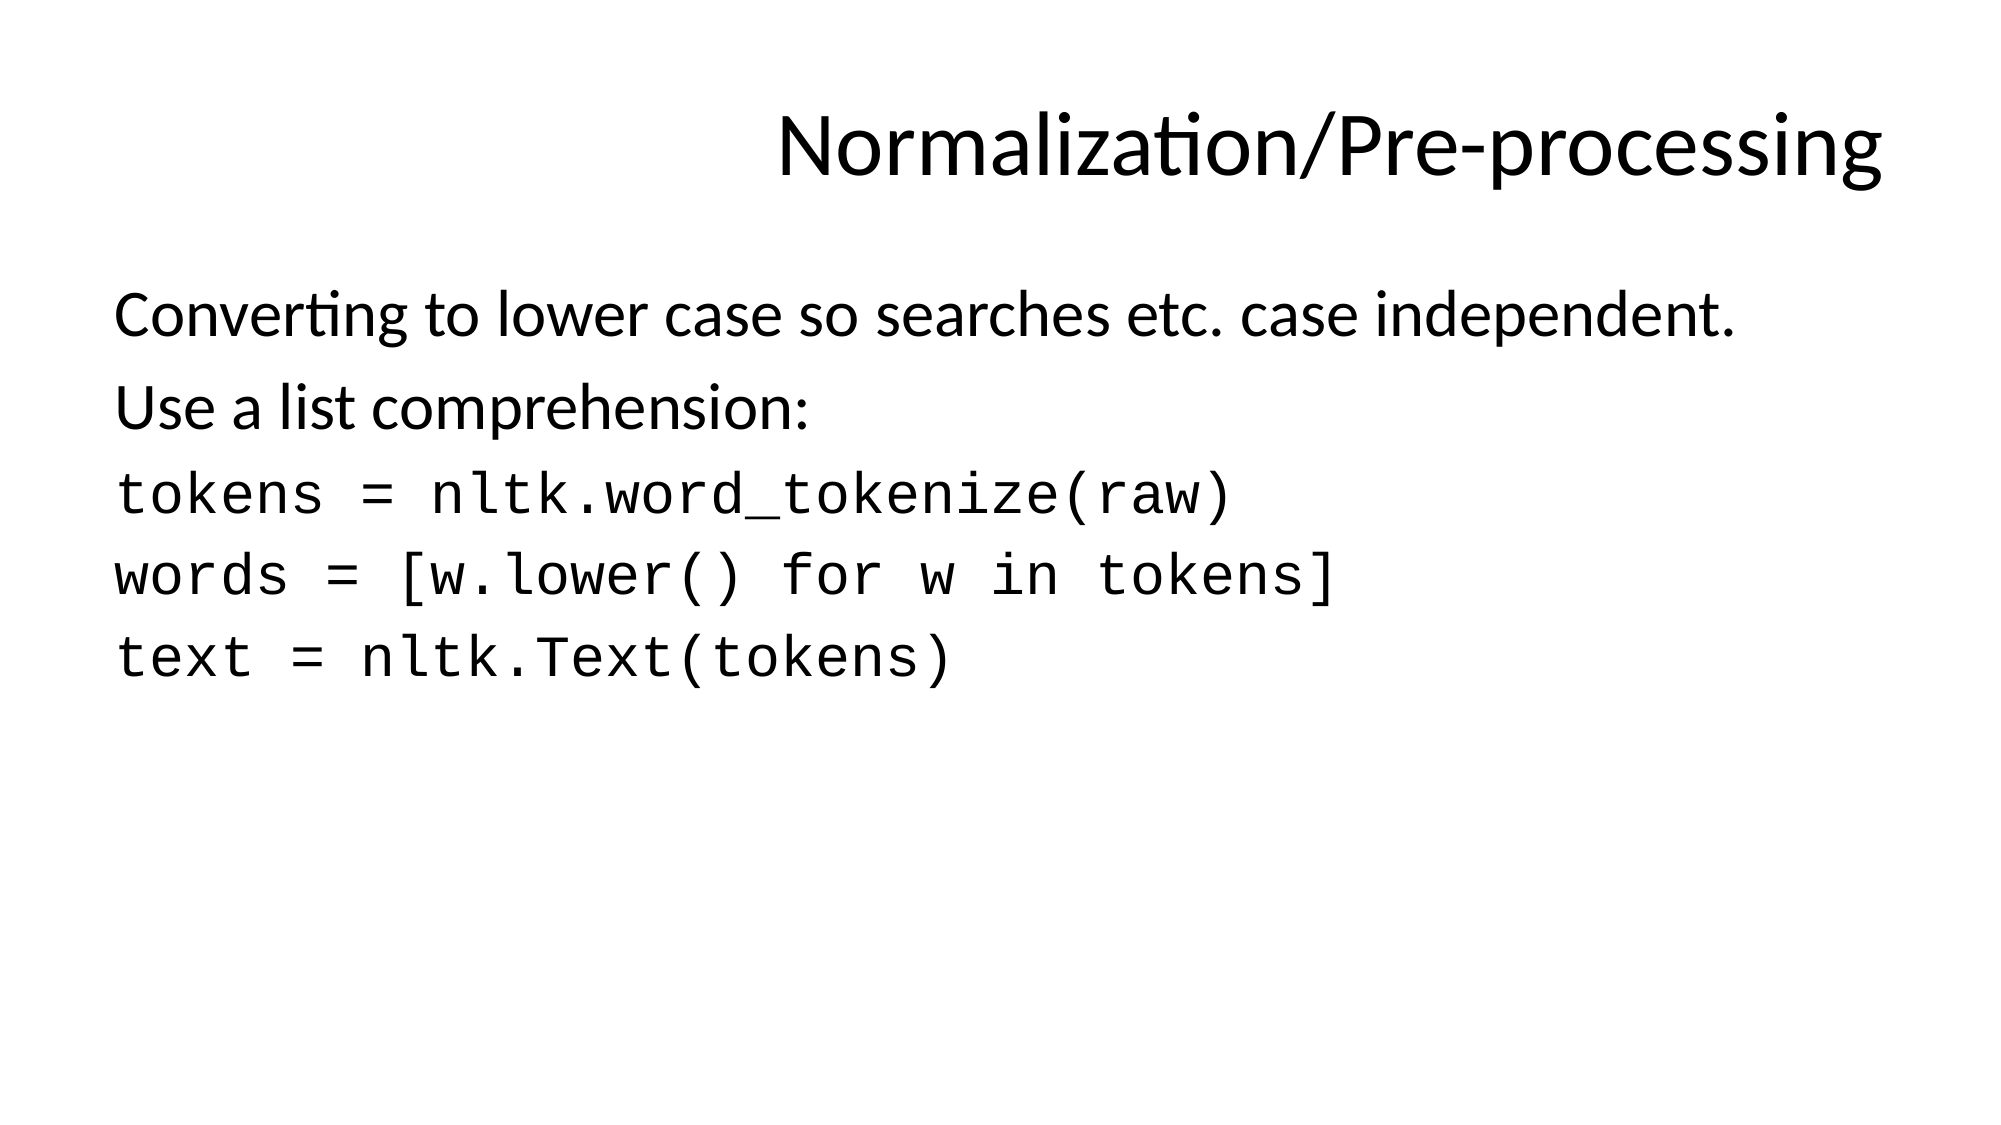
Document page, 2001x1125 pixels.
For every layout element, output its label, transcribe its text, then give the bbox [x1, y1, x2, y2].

title Normalization/Pre-processing [99, 45, 1900, 233]
list Converting to lower case so searches etc. case independent. Use a list comprehension: tokens = nltk.word_tokenize(raw) words = [w.lower() for w in tokens] text = nltk.Text(tokens) [99, 262, 1900, 1005]
